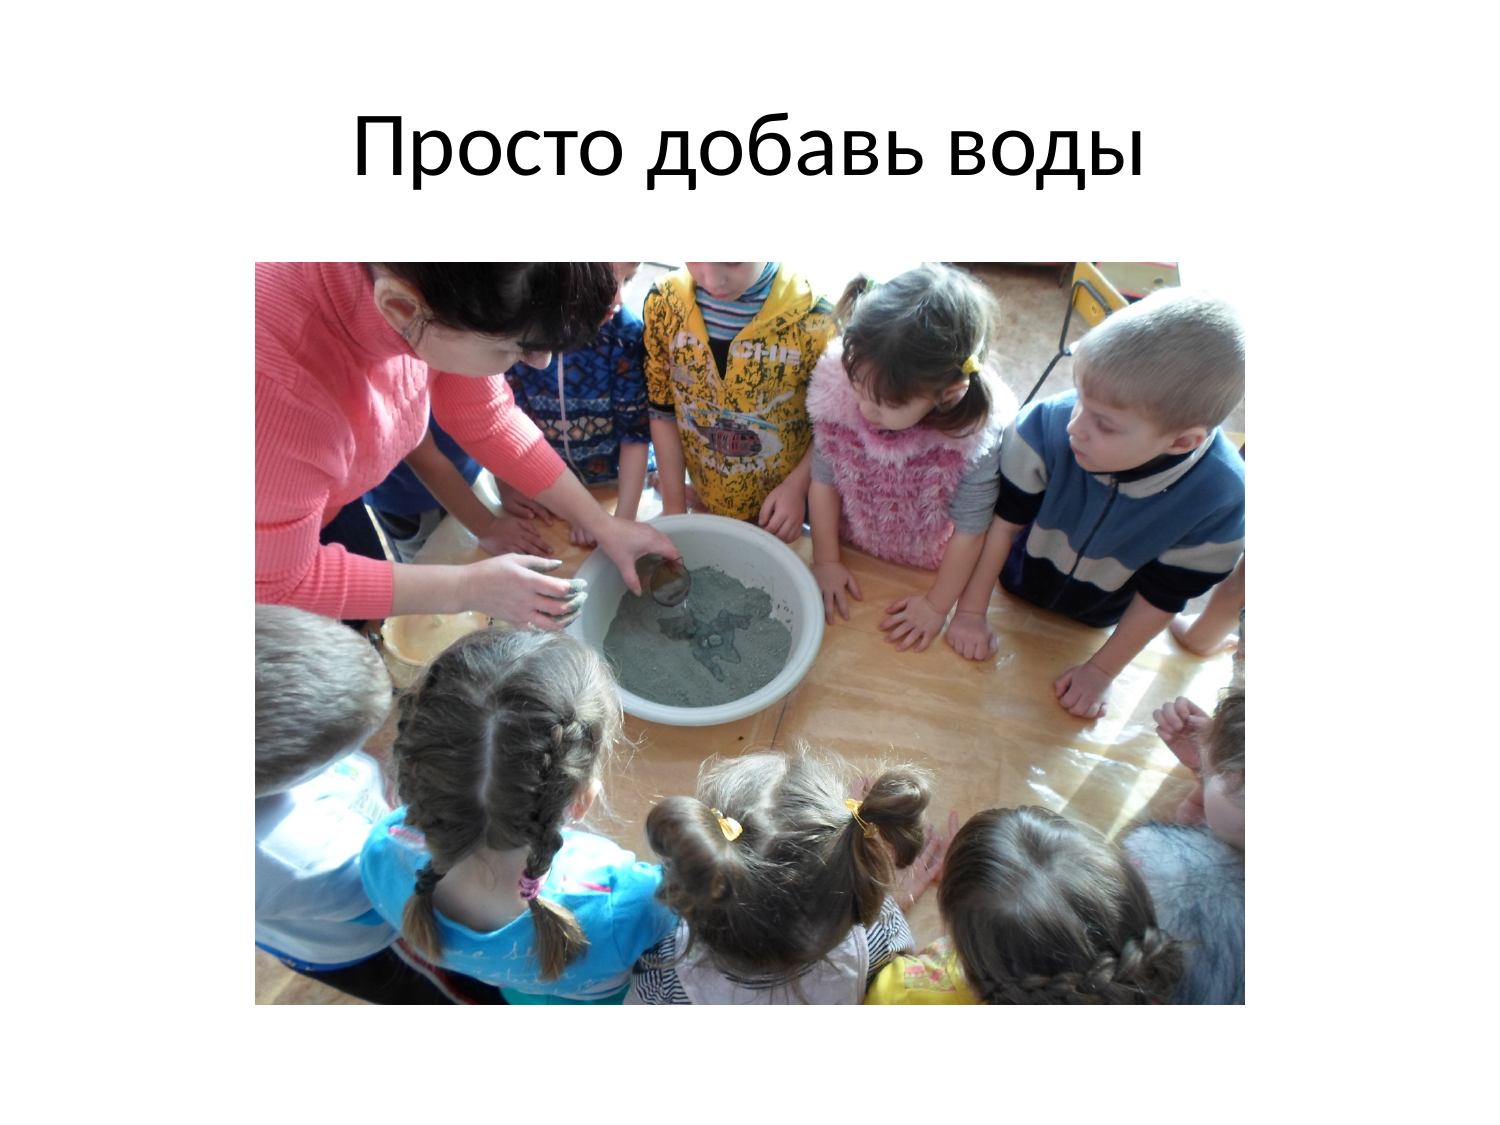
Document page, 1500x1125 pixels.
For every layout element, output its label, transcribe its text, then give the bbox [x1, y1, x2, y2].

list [254, 262, 1246, 1006]
title Просто добавь воды [75, 45, 1425, 233]
